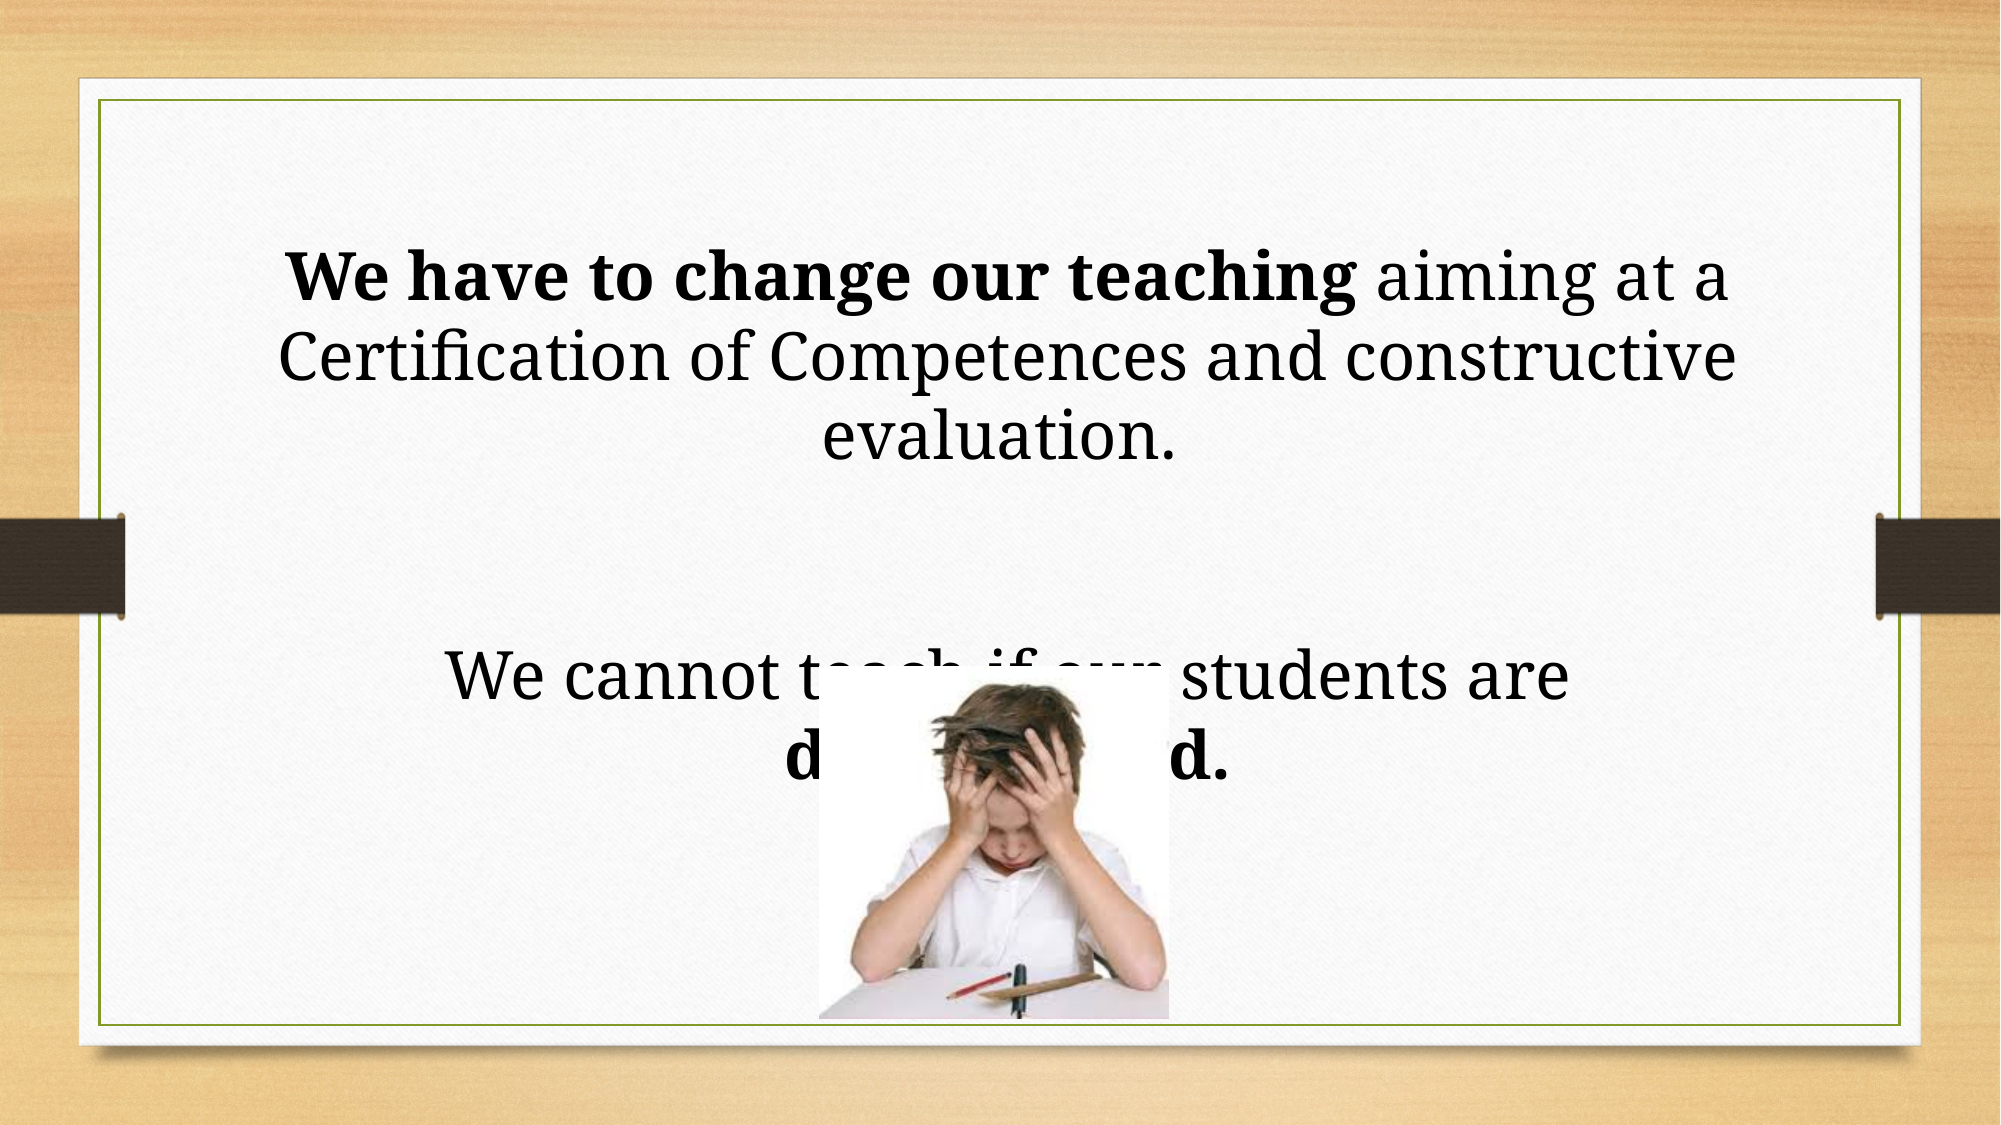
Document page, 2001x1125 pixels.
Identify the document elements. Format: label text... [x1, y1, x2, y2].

text_box We have to change our teaching aiming at a Certification of Competences and constructive evaluation. We cannot teach if our students are demotivated. [213, 226, 1803, 801]
picture [0, 0, 2001, 1125]
